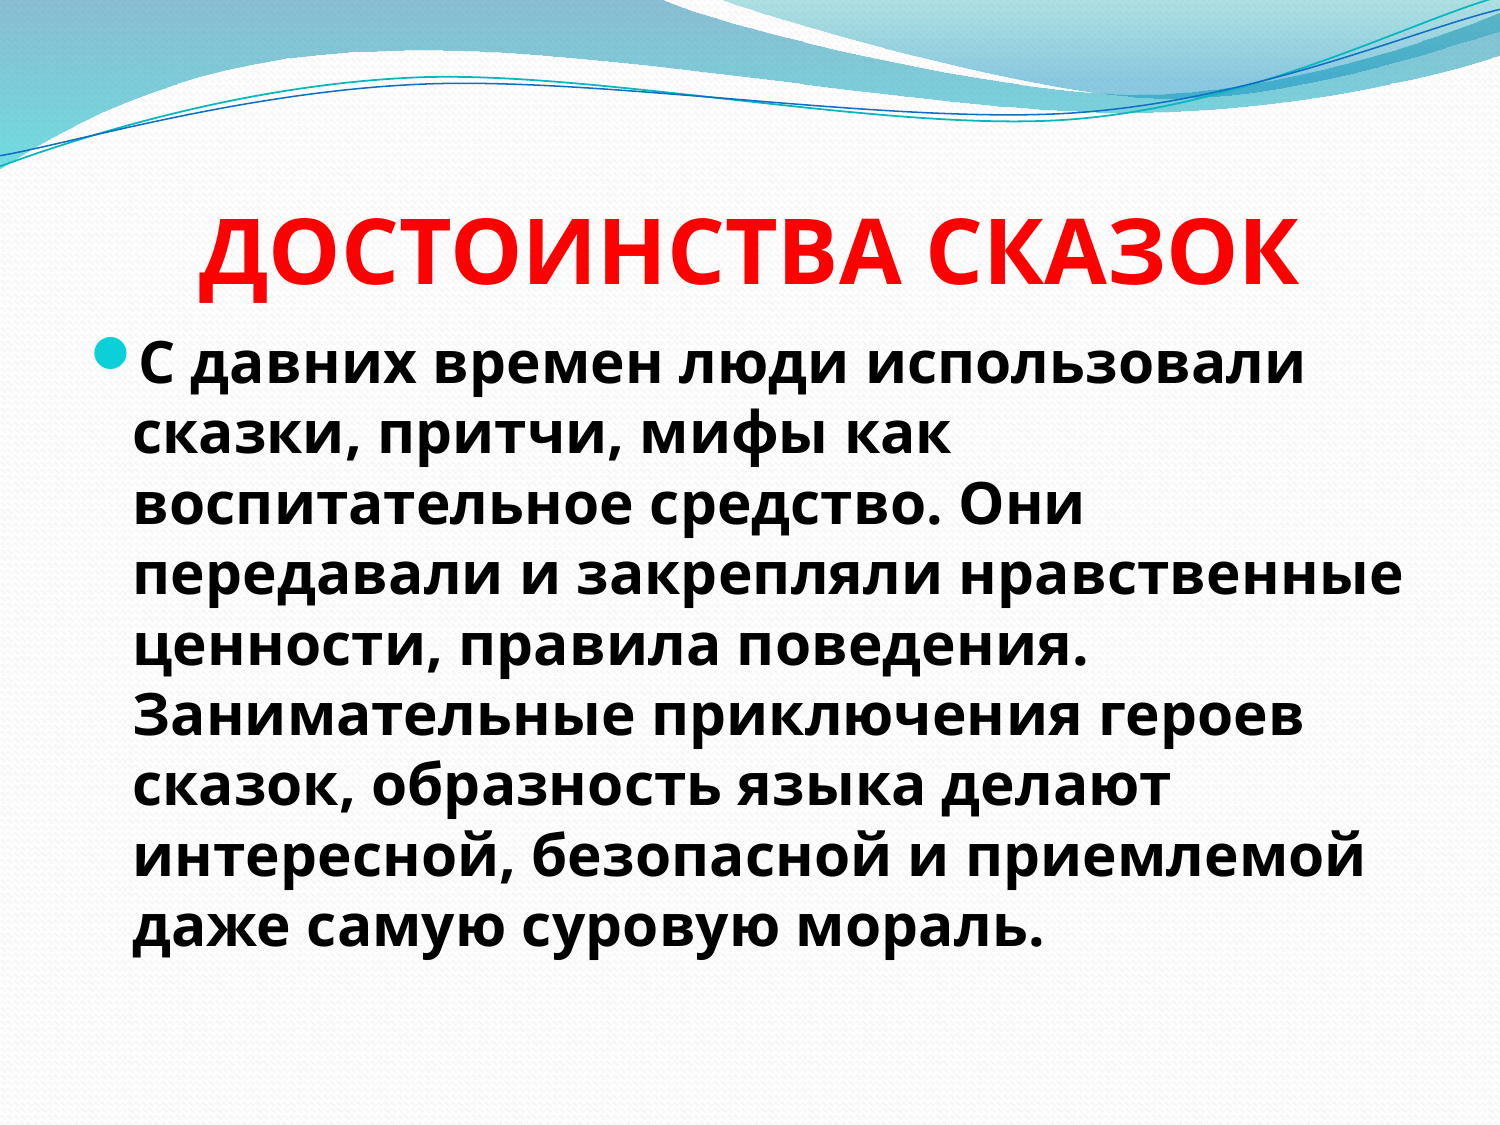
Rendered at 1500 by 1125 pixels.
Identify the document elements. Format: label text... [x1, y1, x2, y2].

list С давних времен люди использовали сказки, притчи, мифы как воспитательное средство. Они передавали и закрепляли нравственные ценности, правила поведения. Занимательные приключения героев сказок, образность языка делают интересной, безопасной и приемлемой даже самую суровую мораль. [75, 317, 1425, 1038]
title ДОСТОИНСТВА СКАЗОК [75, 115, 1425, 303]
